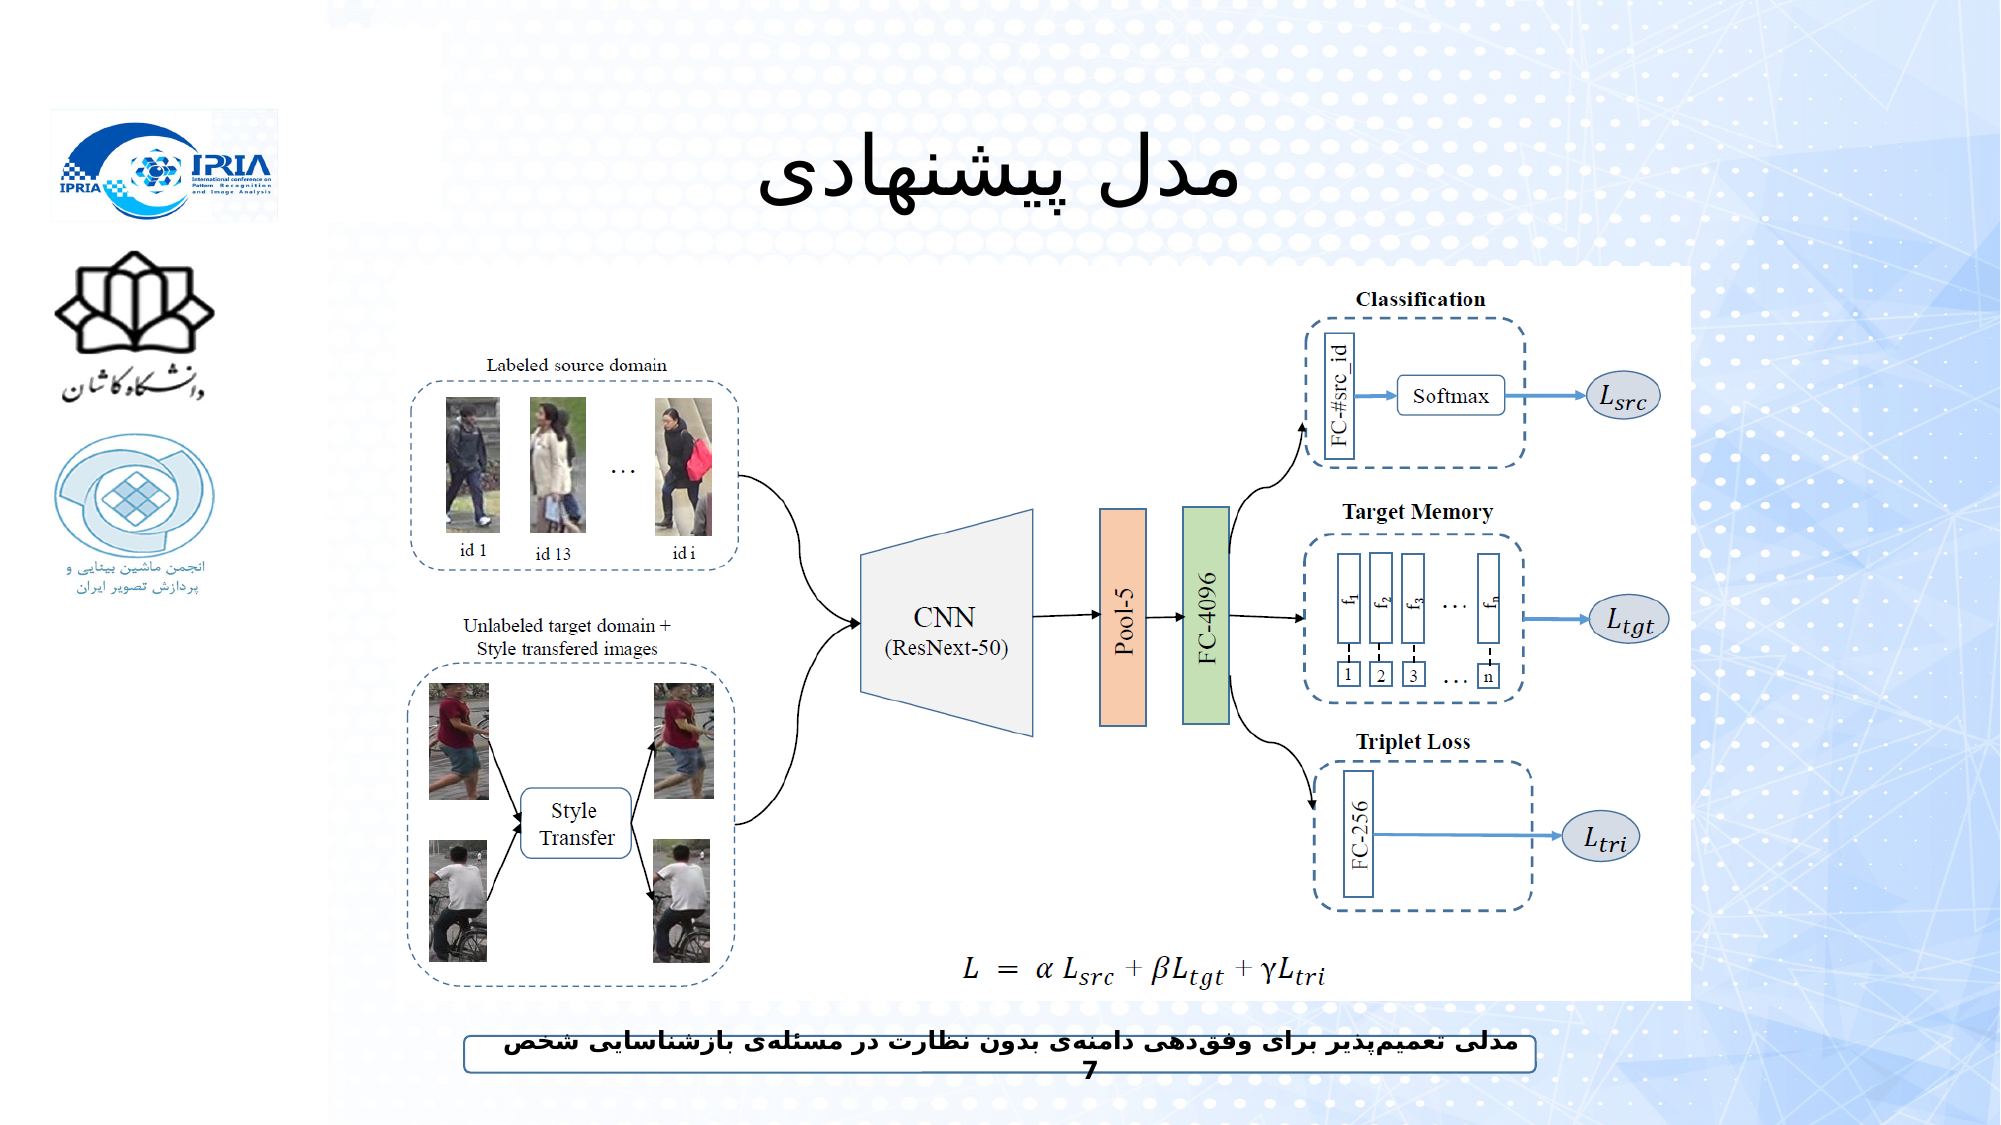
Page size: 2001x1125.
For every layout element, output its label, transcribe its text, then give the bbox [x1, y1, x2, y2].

picture [0, 0, 376, 1125]
picture [395, 266, 1692, 1001]
text_box مدلی تعمیم‌پذیر برای وفق‌دهی دامنه‌ی بدون نظارت در مسئله‌ی بازشناسایی شخص 7 [463, 1034, 1537, 1074]
title مدل پیشنهادی [137, 59, 1863, 278]
